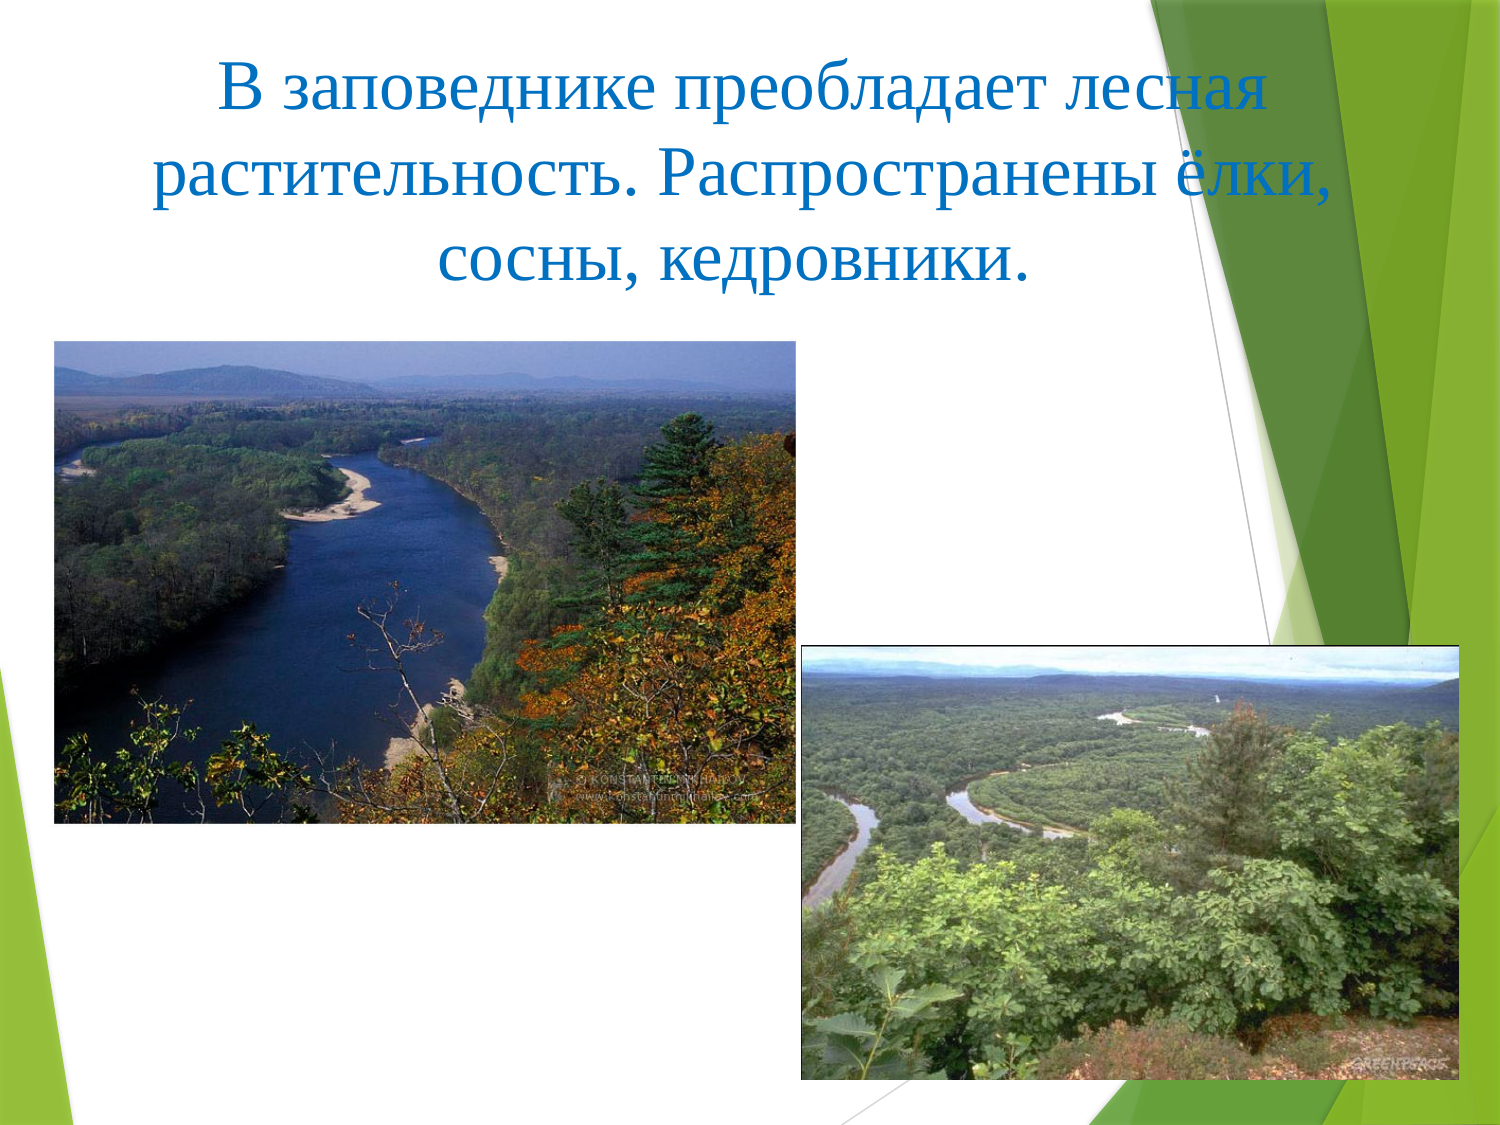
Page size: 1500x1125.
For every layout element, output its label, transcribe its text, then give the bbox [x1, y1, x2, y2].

picture [50, 337, 799, 828]
title В заповеднике преобладает лесная растительность. Распространены ёлки, сосны, кедровники. [51, 30, 1436, 303]
picture [800, 644, 1460, 1081]
